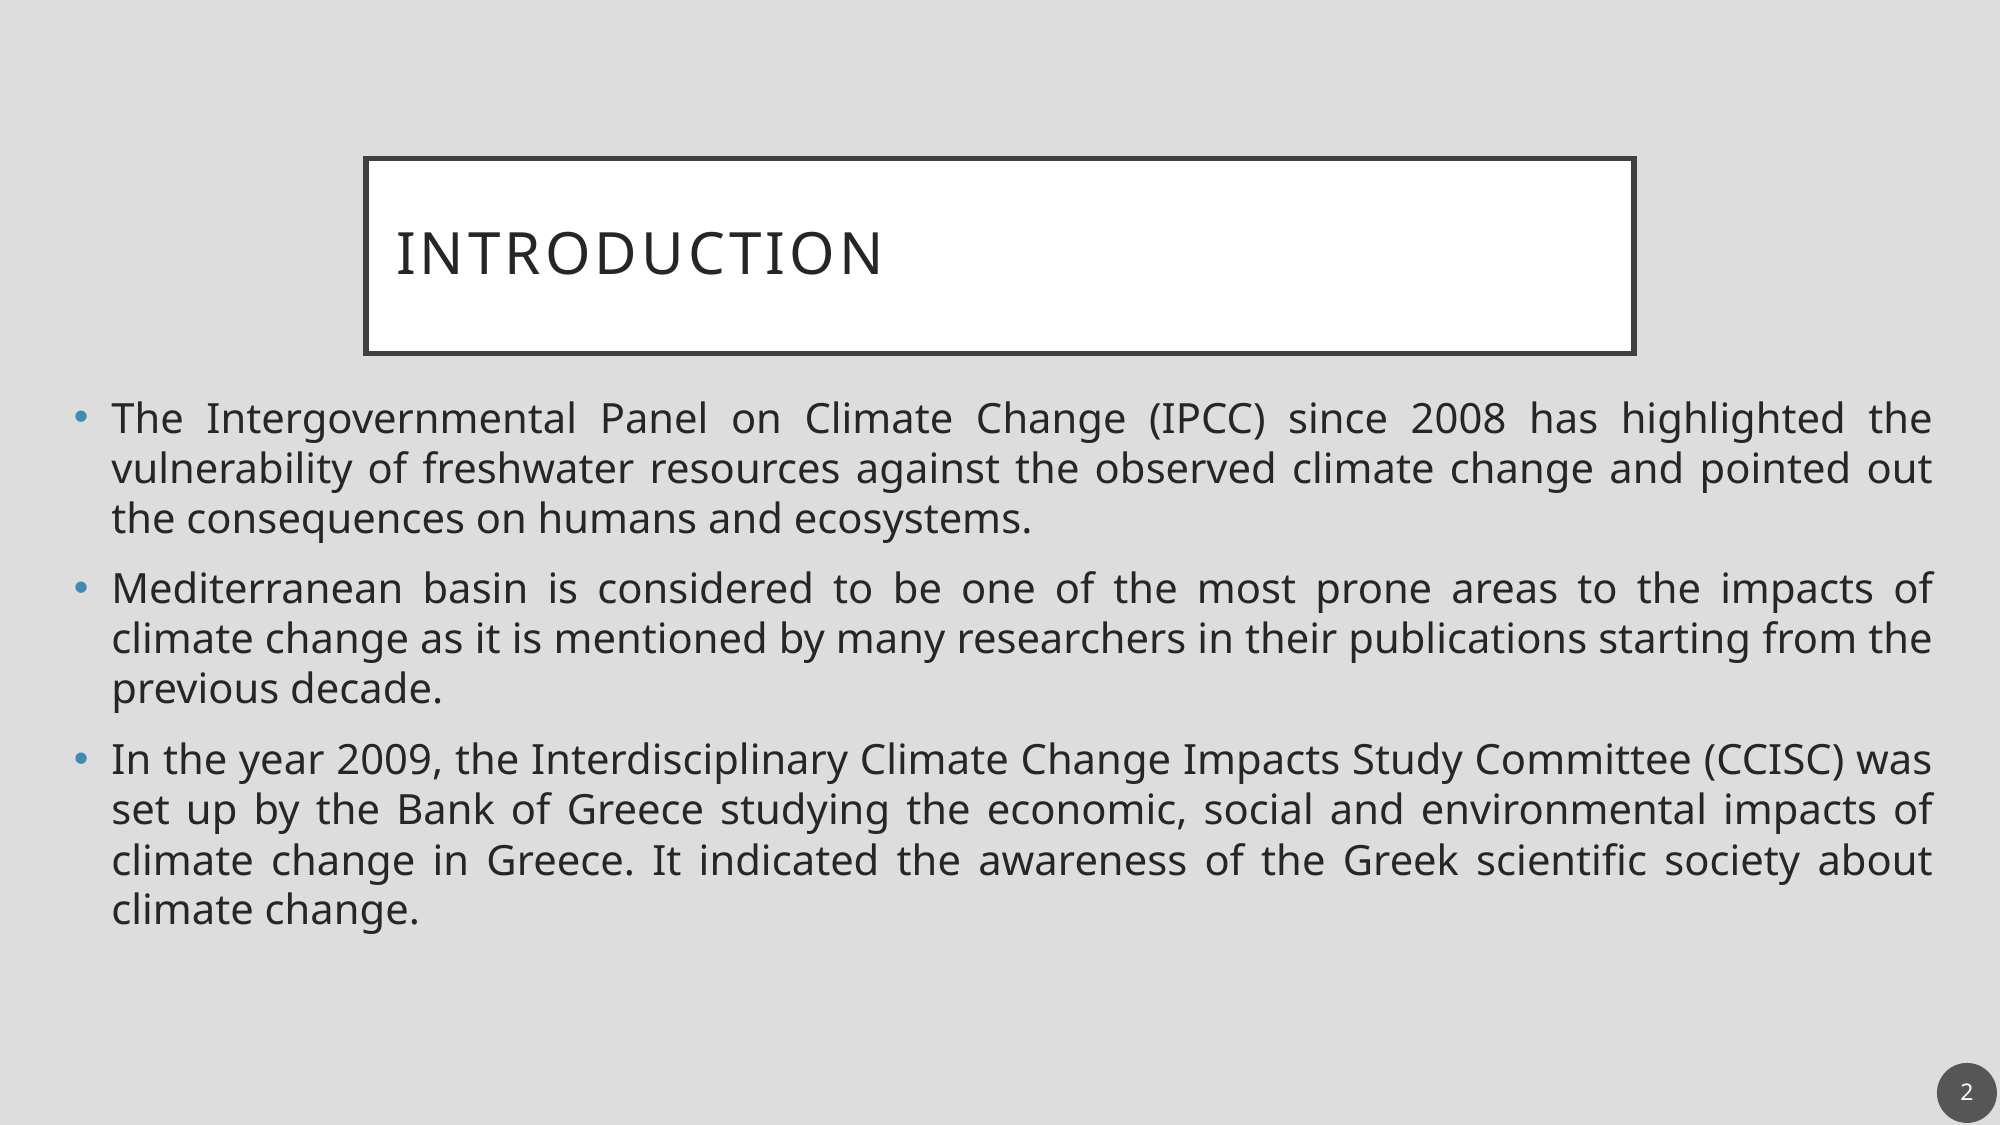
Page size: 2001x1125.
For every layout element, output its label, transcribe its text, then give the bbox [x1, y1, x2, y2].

list The Intergovernmental Panel on Climate Change (IPCC) since 2008 has highlighted the vulnerability of freshwater resources against the observed climate change and pointed out the consequences on humans and ecosystems. Mediterranean basin is considered to be one of the most prone areas to the impacts of climate change as it is mentioned by many researchers in their publications starting from the previous decade. In the year 2009, the Interdisciplinary Climate Change Impacts Study Committee (CCISC) was set up by the Bank of Greece studying the economic, social and environmental impacts of climate change in Greece. It indicated the awareness of the Greek scientific society about climate change. [59, 383, 1949, 1034]
title Introduction [363, 156, 1637, 356]
slide_number 2 [1936, 1062, 1997, 1123]
